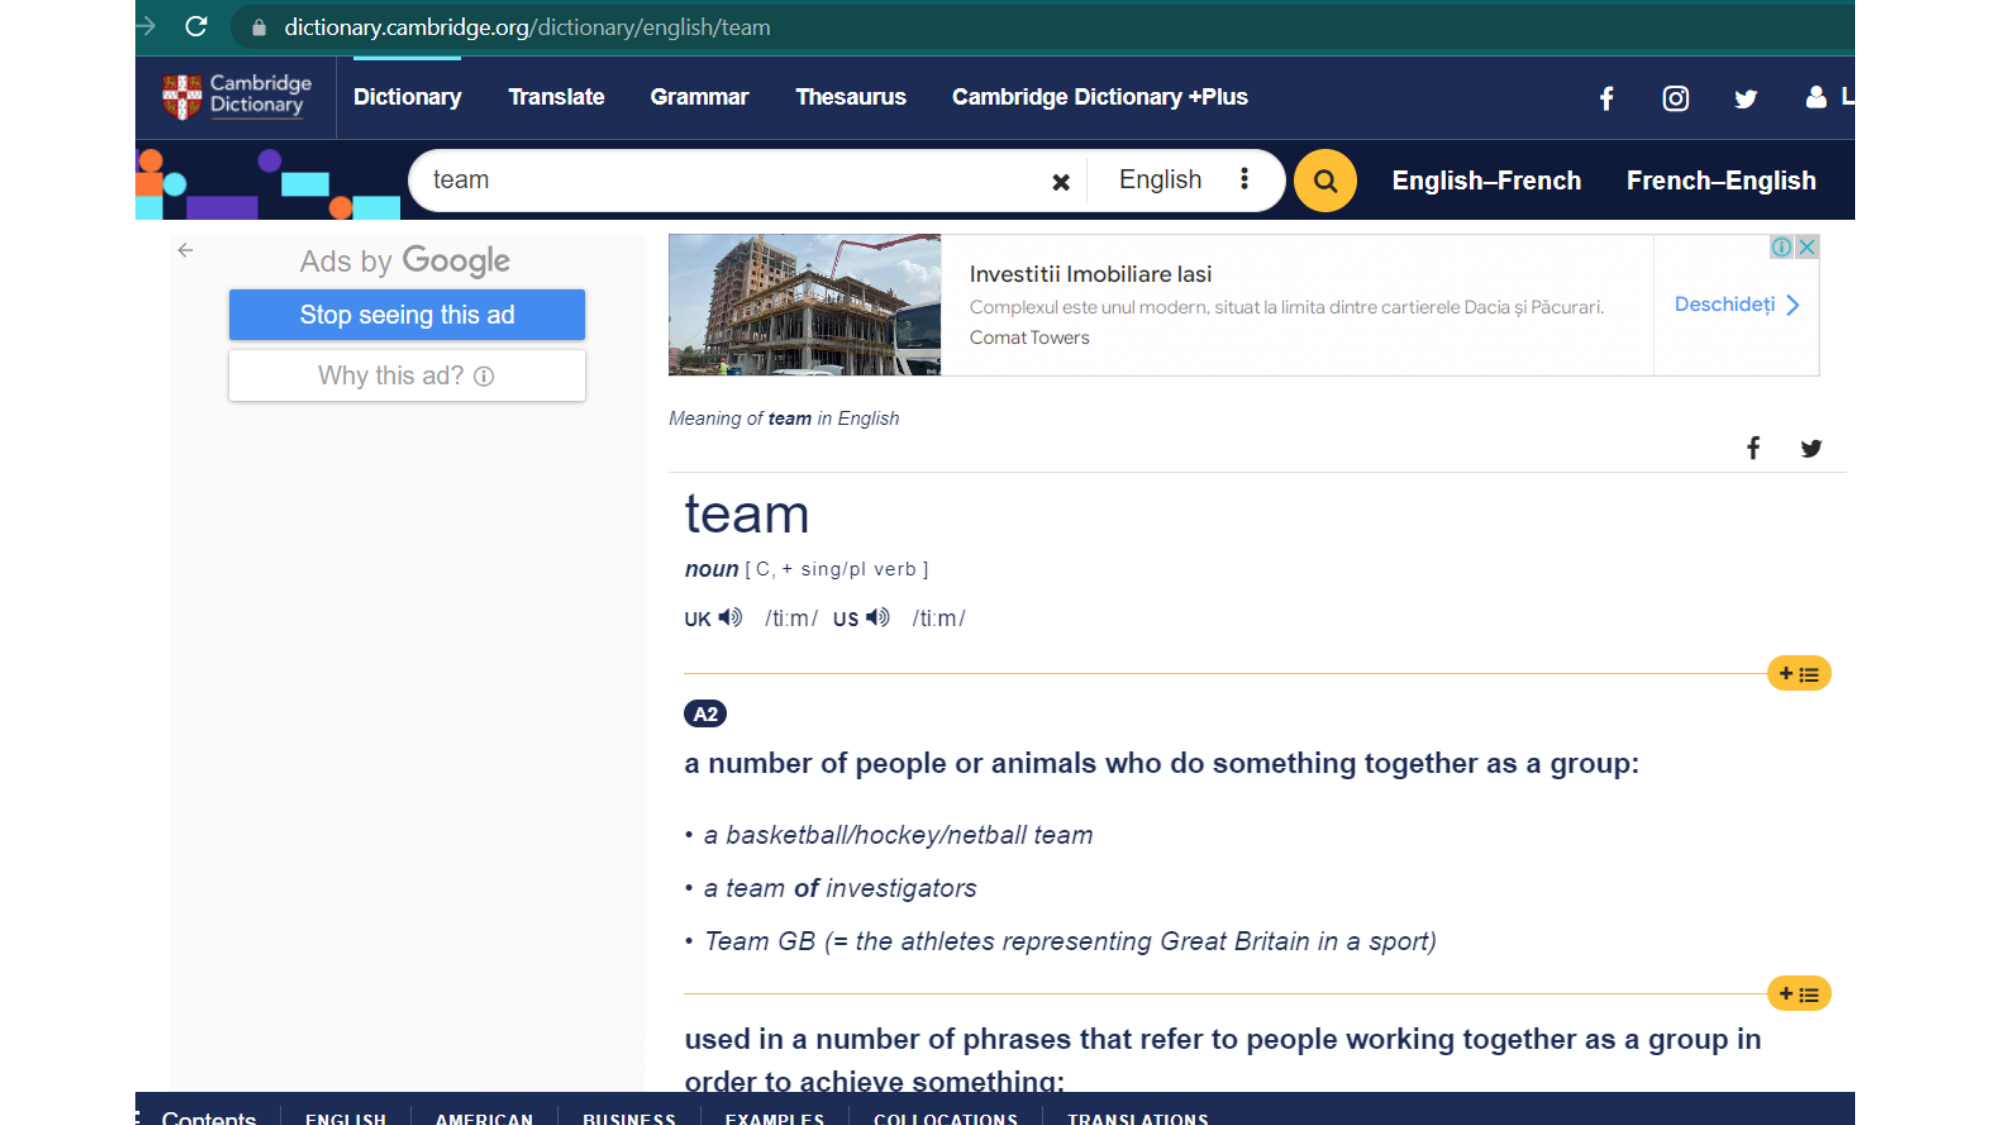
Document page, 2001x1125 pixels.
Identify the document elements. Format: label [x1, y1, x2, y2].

picture [135, 0, 1856, 1125]
